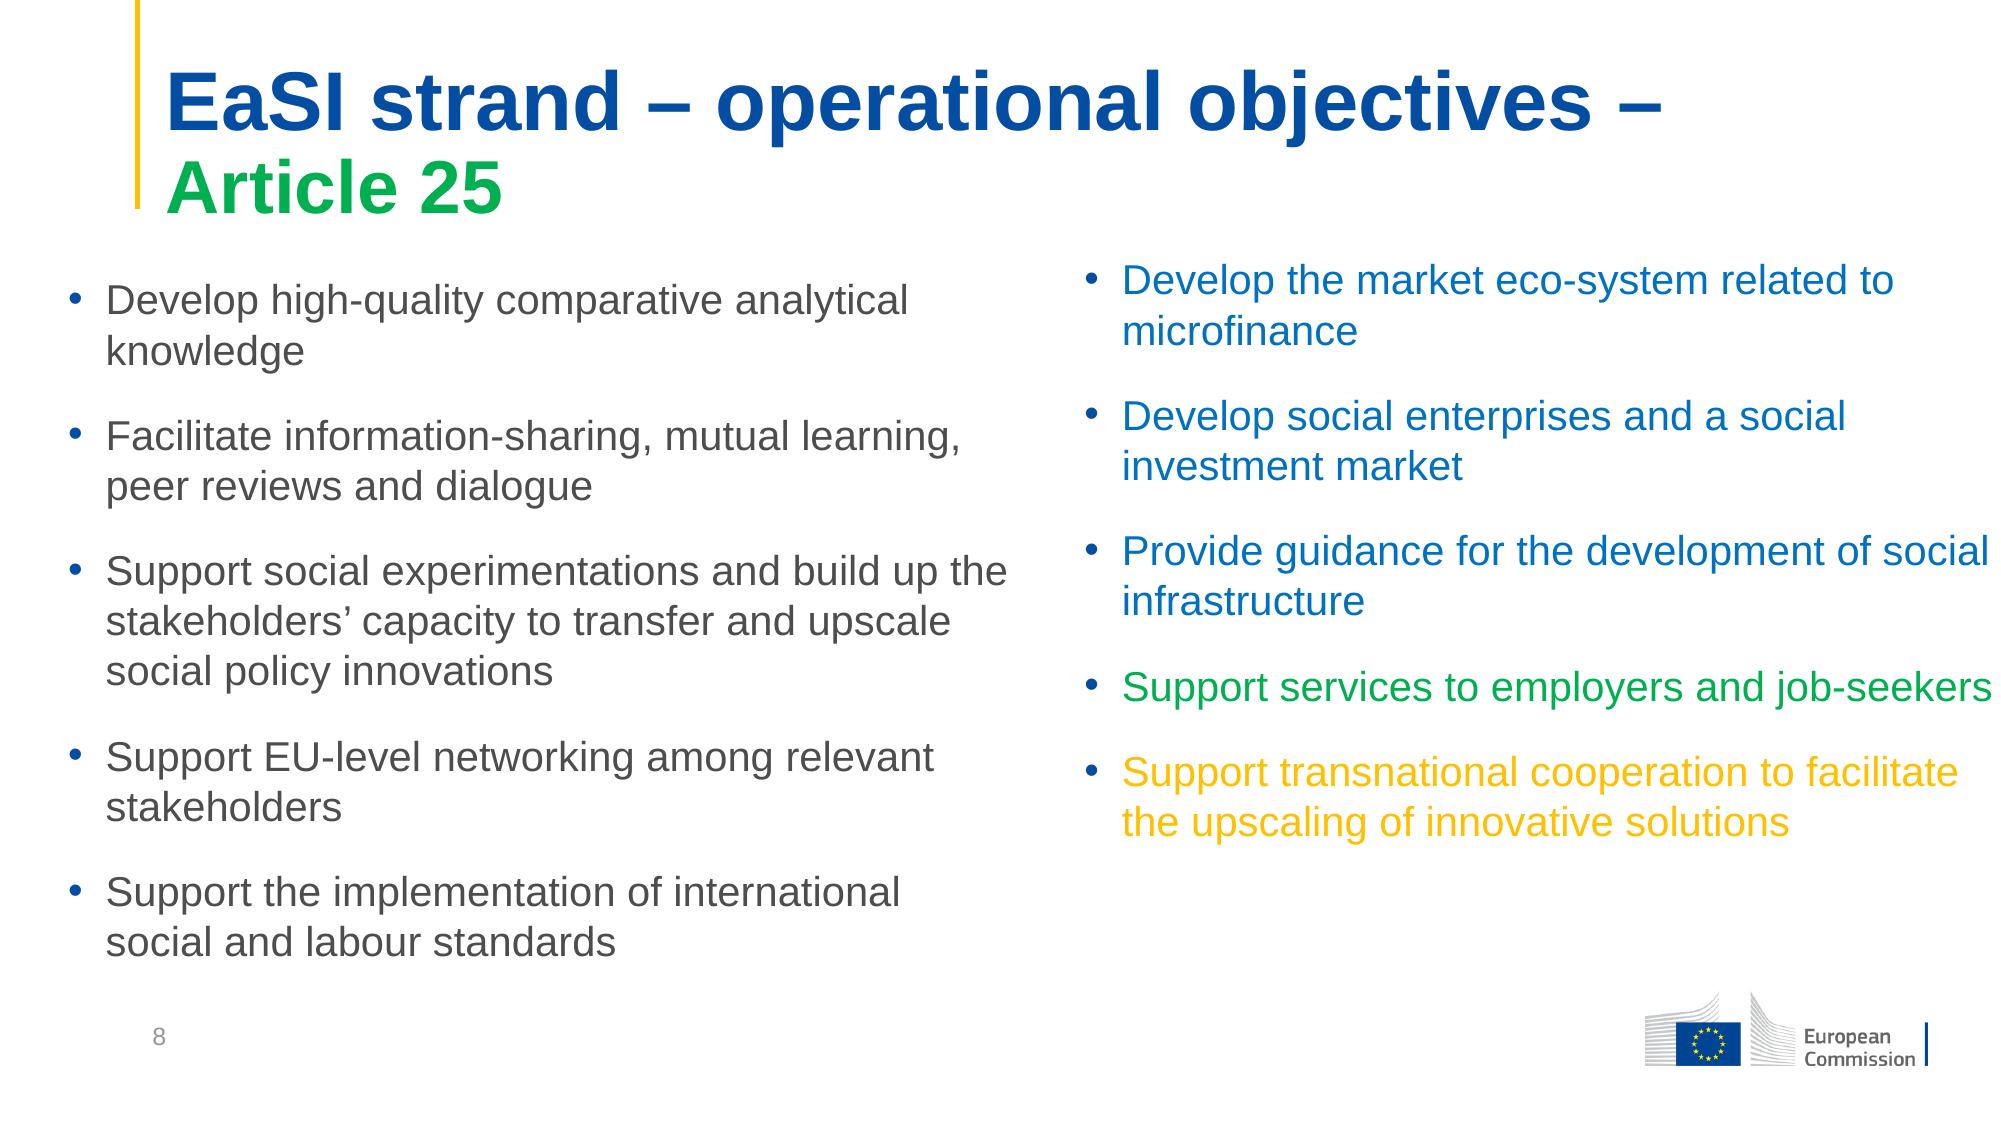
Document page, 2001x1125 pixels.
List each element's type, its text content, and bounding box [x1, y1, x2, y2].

list Develop high-quality comparative analytical knowledge Facilitate information-sharing, mutual learning, peer reviews and dialogue Support social experimentations and build up the stakeholders’ capacity to transfer and upscale social policy innovations Support EU-level networking among relevant stakeholders Support the implementation of international social and labour standards Develop the market eco-system related to microfinance Develop social enterprises and a social investment market Provide guidance for the development of social infrastructure Support services to employers and job-seekers Support transnational cooperation to facilitate the upscaling of innovative solutions [0, 160, 2000, 1091]
title EaSI strand – operational objectives – Article 25 [150, 0, 1966, 330]
slide_number 8 [137, 1005, 588, 1066]
